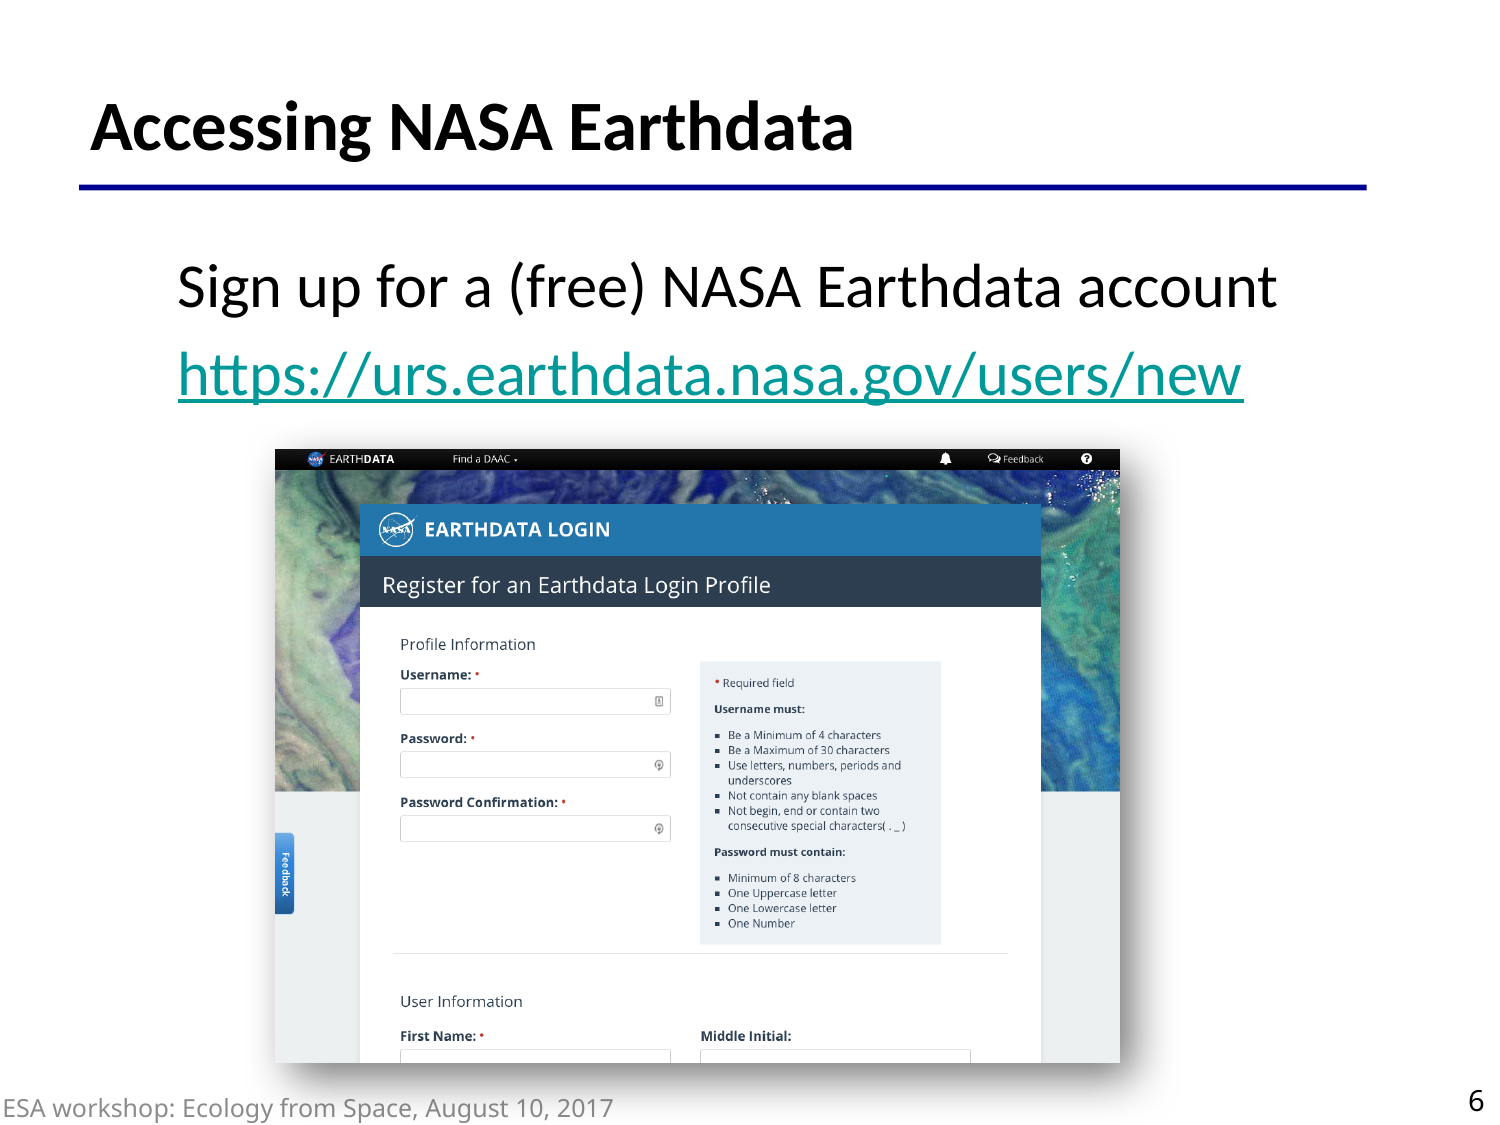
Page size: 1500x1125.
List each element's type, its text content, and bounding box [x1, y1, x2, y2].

picture [274, 449, 1121, 1063]
list Sign up for a (free) NASA Earthdata account https://urs.earthdata.nasa.gov/users/new [162, 237, 1350, 1005]
title Accessing NASA Earthdata [75, 45, 1350, 200]
slide_number 6 [1149, 1074, 1500, 1125]
